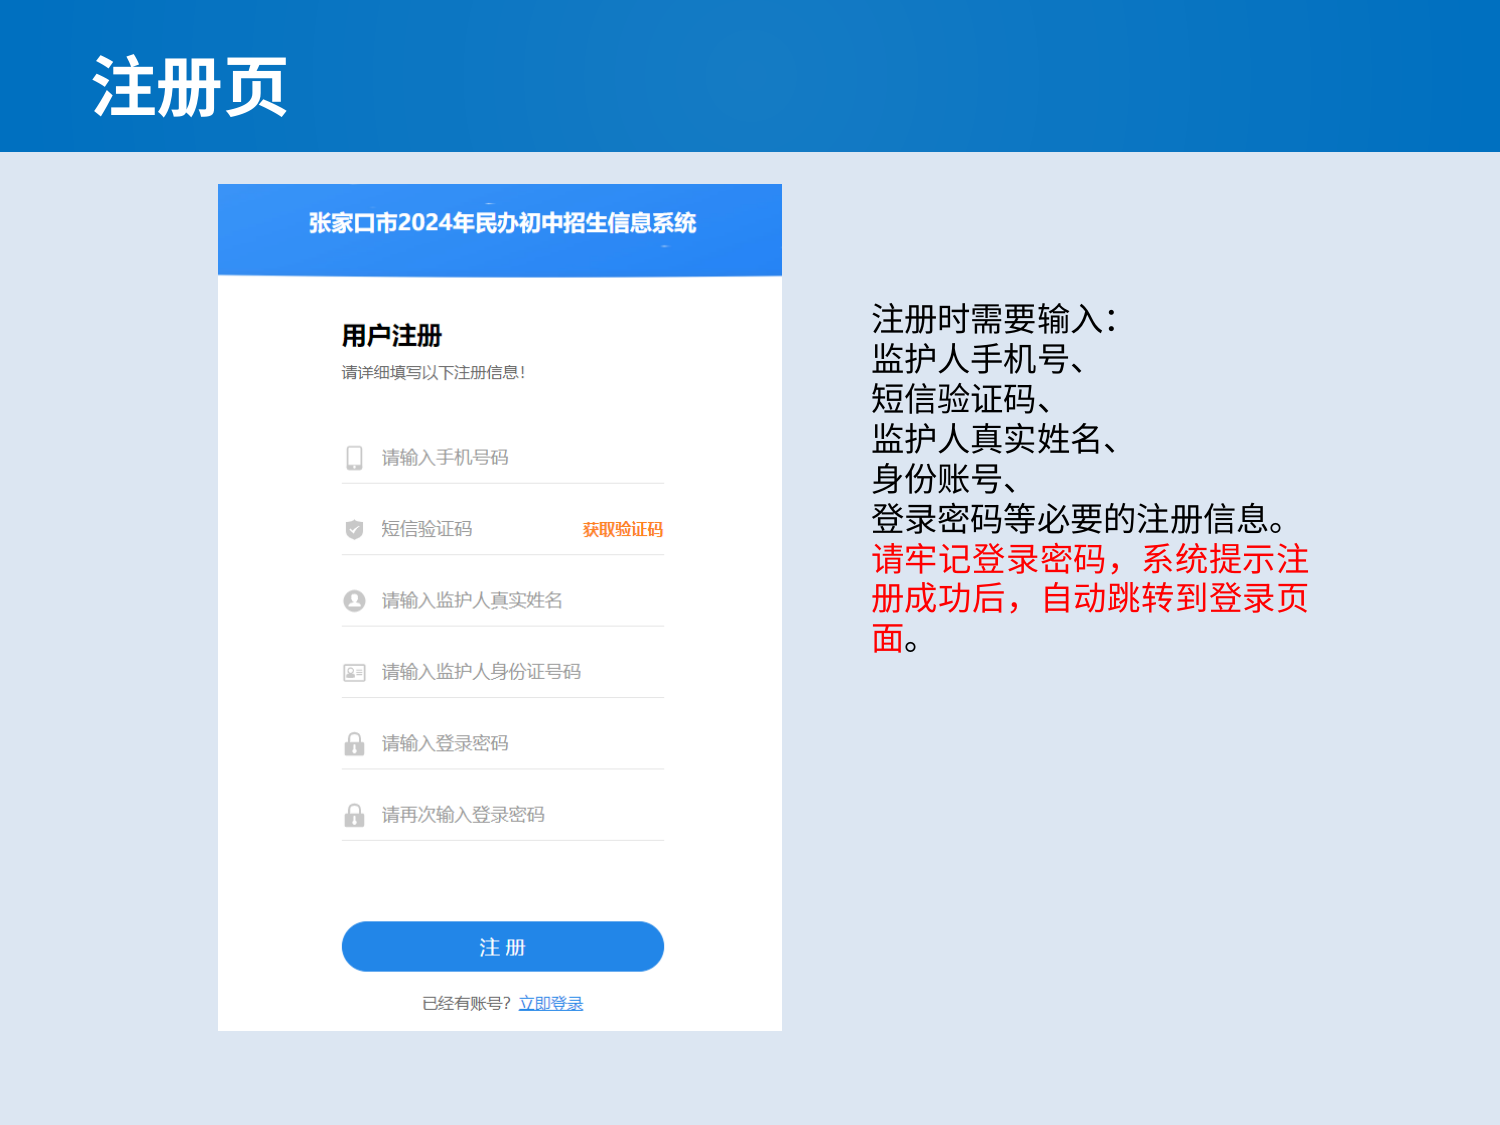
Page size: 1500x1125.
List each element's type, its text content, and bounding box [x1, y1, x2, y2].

picture [218, 184, 782, 1031]
title 注册页 [74, 18, 1426, 152]
text_box 注册时需要输入： 监护人手机号、 短信验证码、 监护人真实姓名、 身份账号、 登录密码等必要的注册信息。 请牢记登录密码，系统提示注册成功后，自动跳转到登录页面。 [856, 290, 1326, 705]
